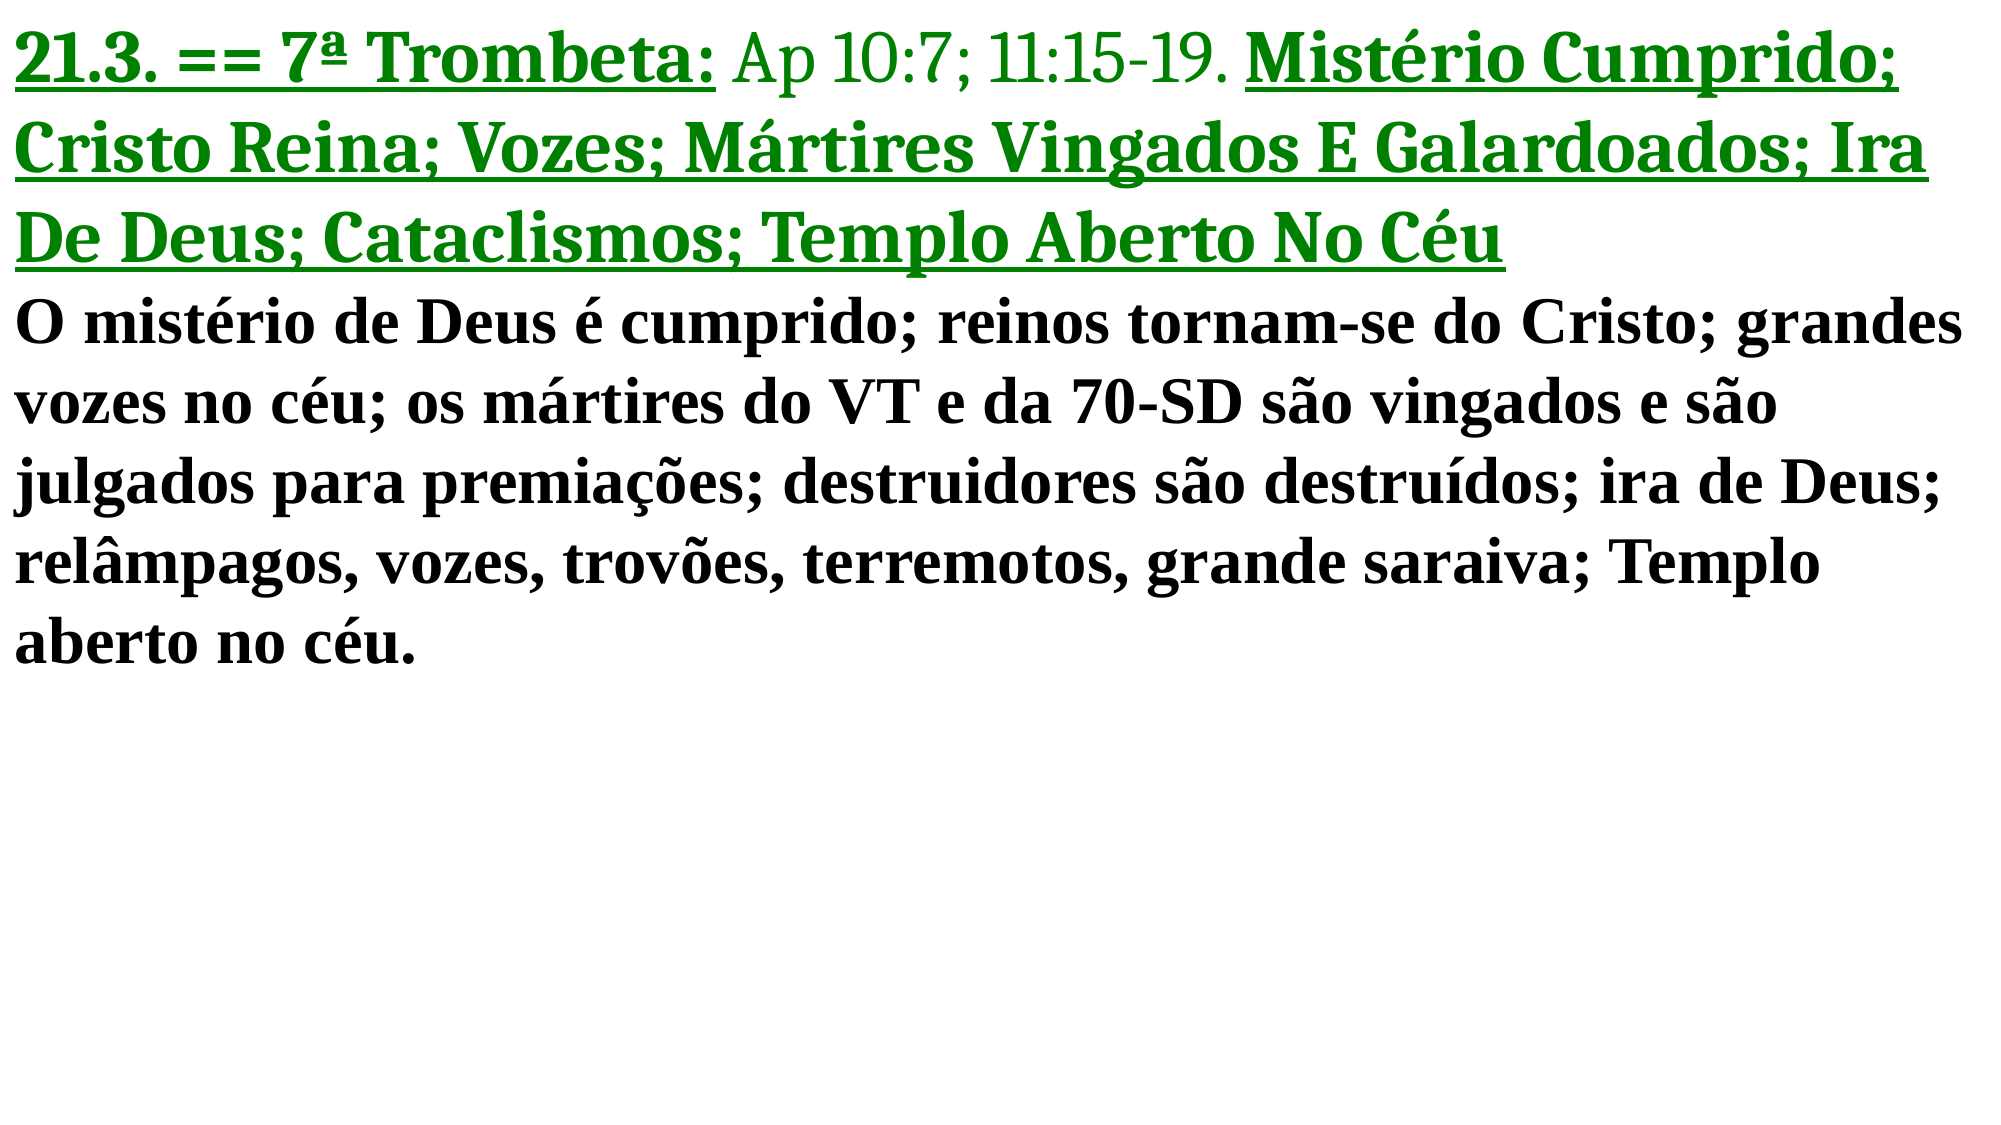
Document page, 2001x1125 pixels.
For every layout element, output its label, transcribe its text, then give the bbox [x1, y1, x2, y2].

text_box 21.3. == 7ª Trombeta: Ap 10:7; 11:15-19. Mistério Cumprido; Cristo Reina; Vozes; Mártires Vingados E Galardoados; Ira De Deus; Cataclismos; Templo Aberto No Céu O mistério de Deus é cumprido; reinos tornam-se do Cristo; grandes vozes no céu; os mártires do VT e da 70-SD são vingados e são julgados para premiações; destruidores são destruídos; ira de Deus; relâmpagos, vozes, trovões, terremotos, grande saraiva; Templo aberto no céu. [0, 0, 2000, 685]
